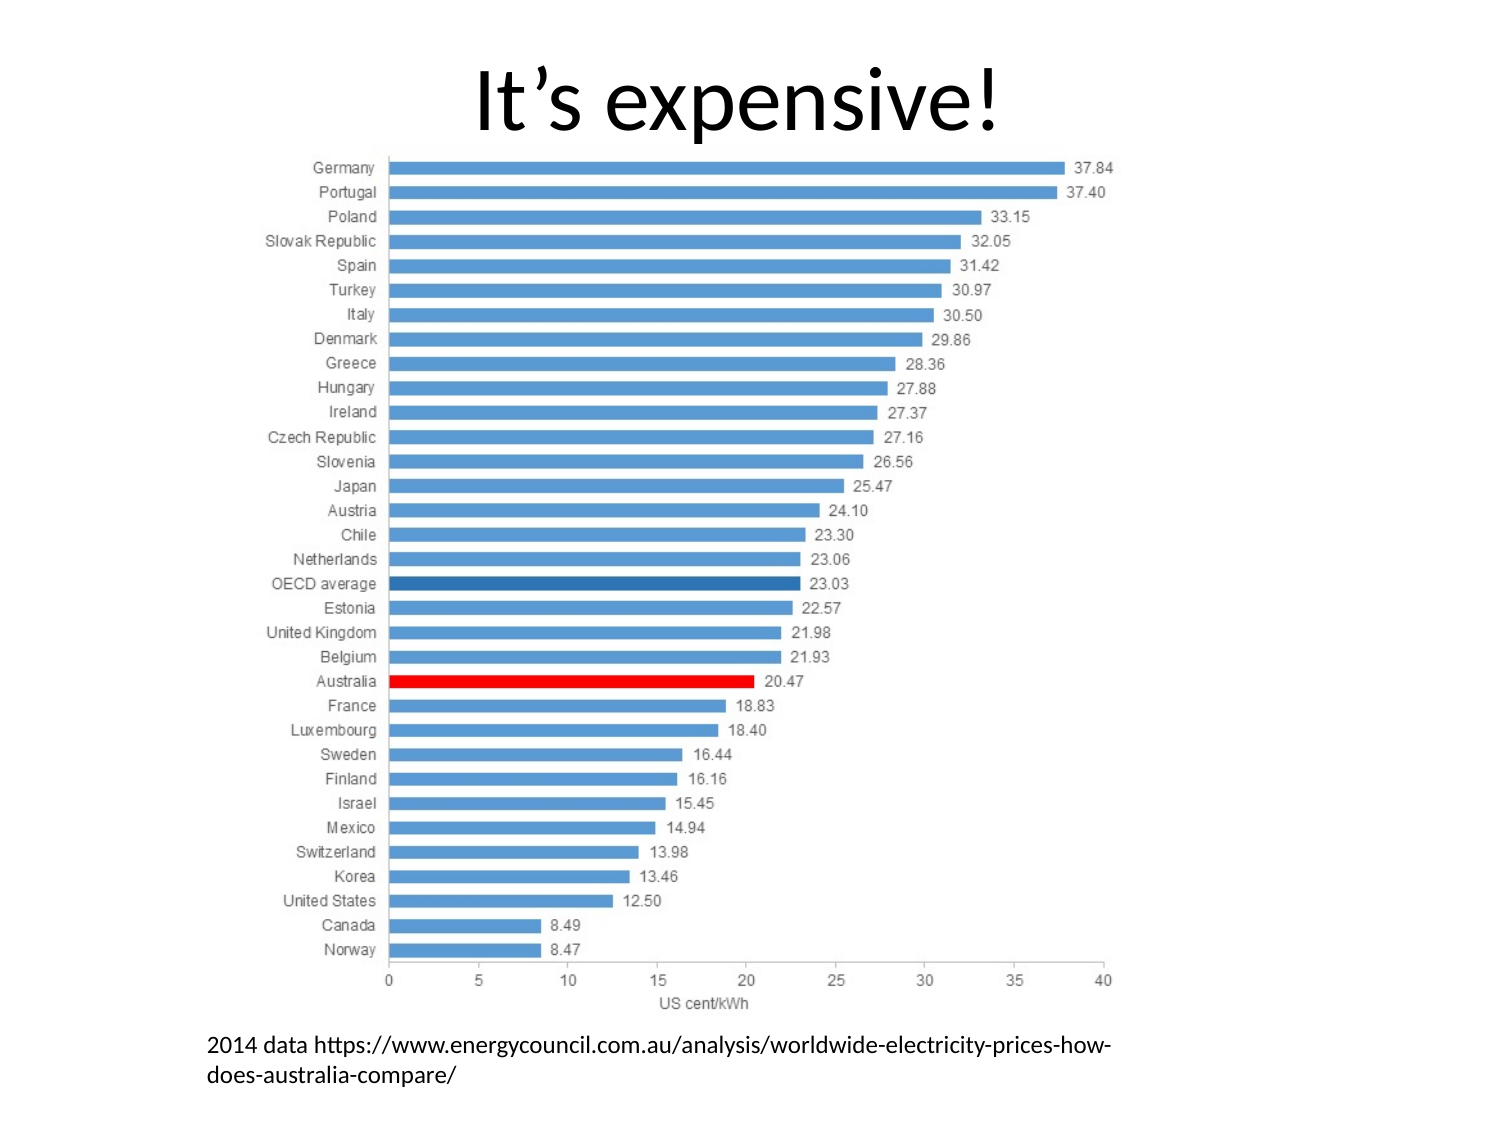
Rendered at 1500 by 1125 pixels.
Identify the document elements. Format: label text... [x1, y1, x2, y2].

title It’s expensive! [63, 0, 1414, 188]
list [228, 143, 1133, 1022]
text_box 2014 data https://www.energycouncil.com.au/analysis/worldwide-electricity-prices-how-does-australia-compare/ [192, 1021, 1182, 1097]
